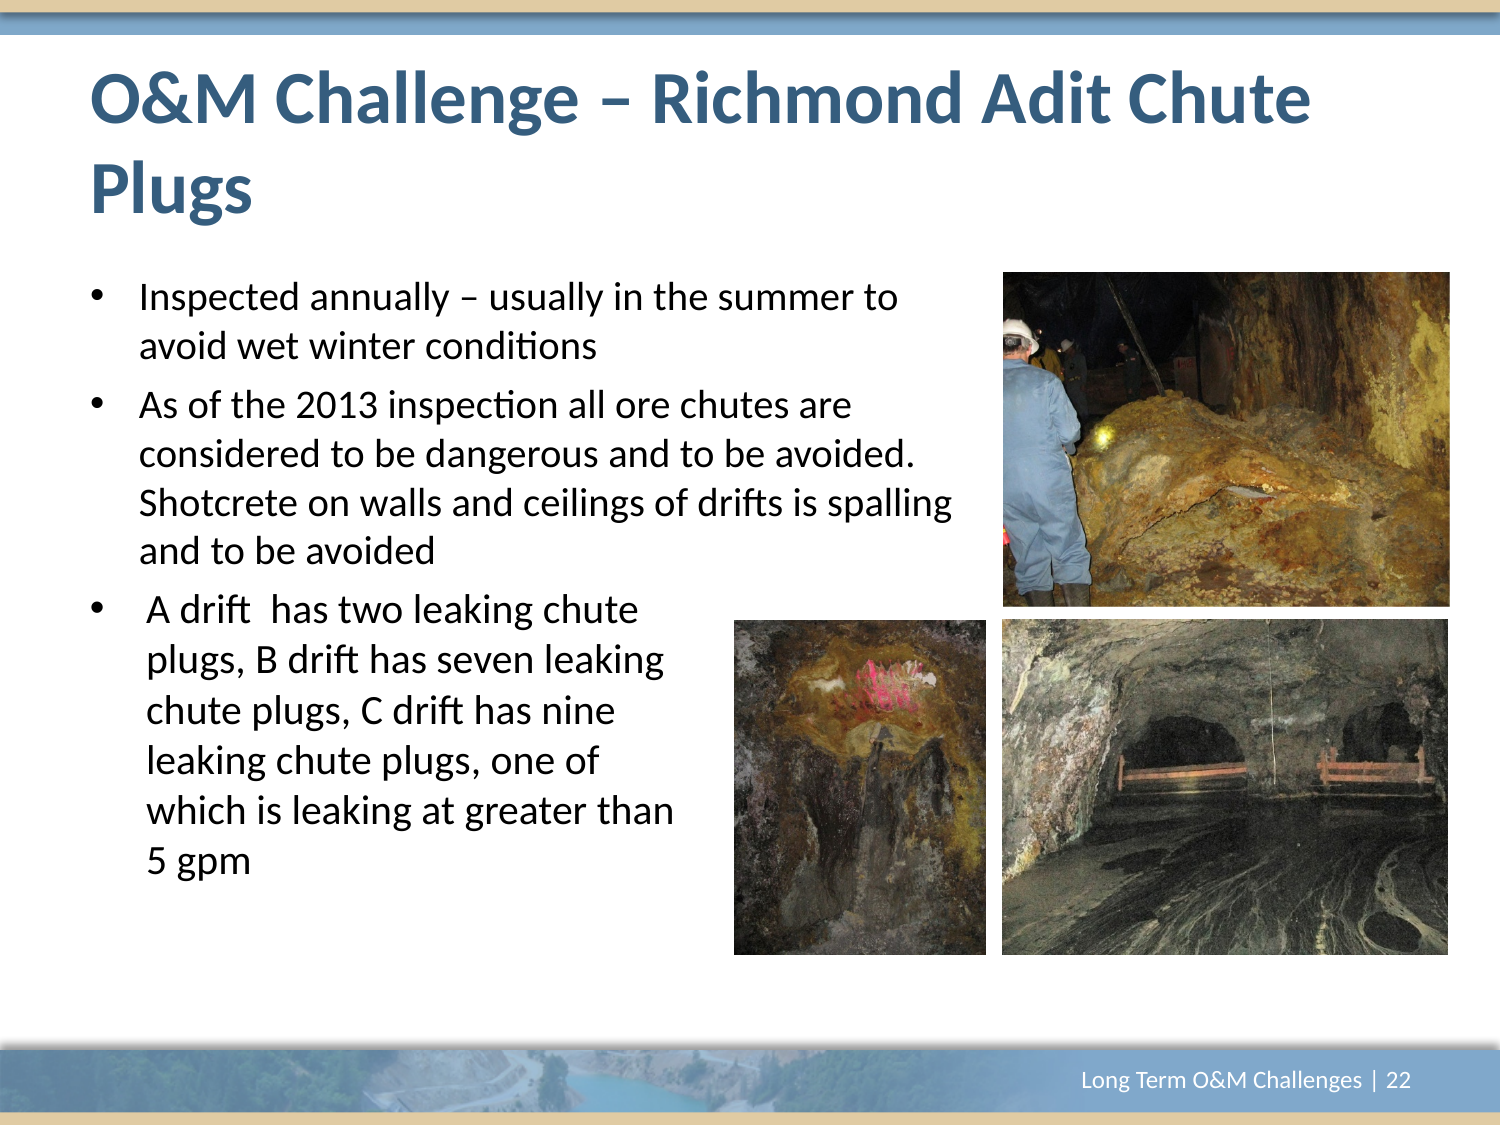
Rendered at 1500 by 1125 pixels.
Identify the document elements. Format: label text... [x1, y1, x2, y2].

picture [1001, 619, 1448, 955]
list Inspected annually – usually in the summer to avoid wet winter conditions As of the 2013 inspection all ore chutes are considered to be dangerous and to be avoided. Shotcrete on walls and ceilings of drifts is spalling and to be avoided [75, 262, 973, 582]
text_box A drift has two leaking chute plugs, B drift has seven leaking chute plugs, C drift has nine leaking chute plugs, one of which is leaking at greater than 5 gpm [75, 574, 713, 935]
picture [0, 1050, 1500, 1112]
picture [734, 620, 986, 955]
title O&M Challenge – Richmond Adit Chute Plugs [75, 45, 1425, 233]
picture [1003, 272, 1450, 608]
